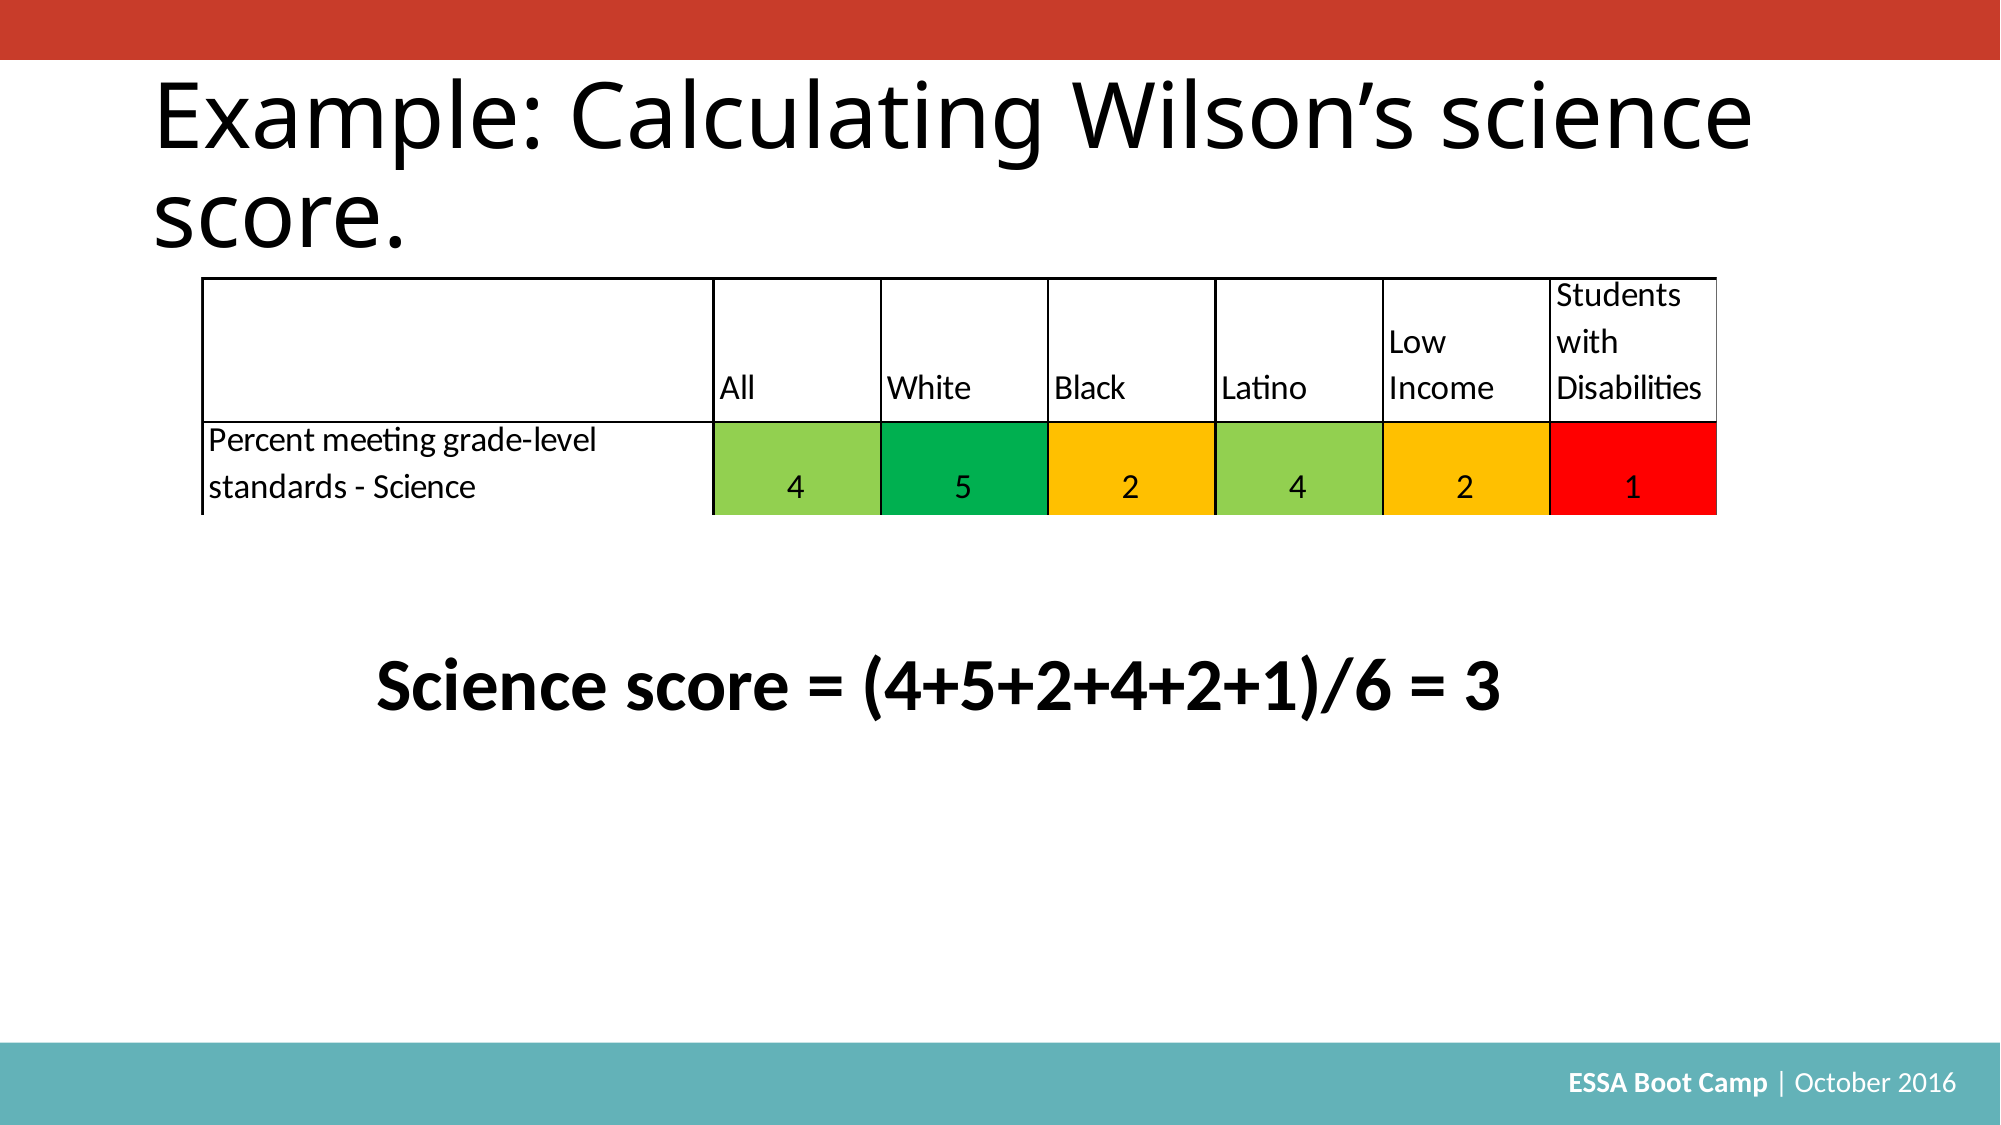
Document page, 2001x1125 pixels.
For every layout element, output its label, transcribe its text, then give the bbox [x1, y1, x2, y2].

title Example: Calculating Wilson’s science score. [137, 59, 1863, 278]
picture [201, 277, 1719, 518]
text_box Science score = (4+5+2+4+2+1)/6 = 3 [361, 628, 1559, 734]
